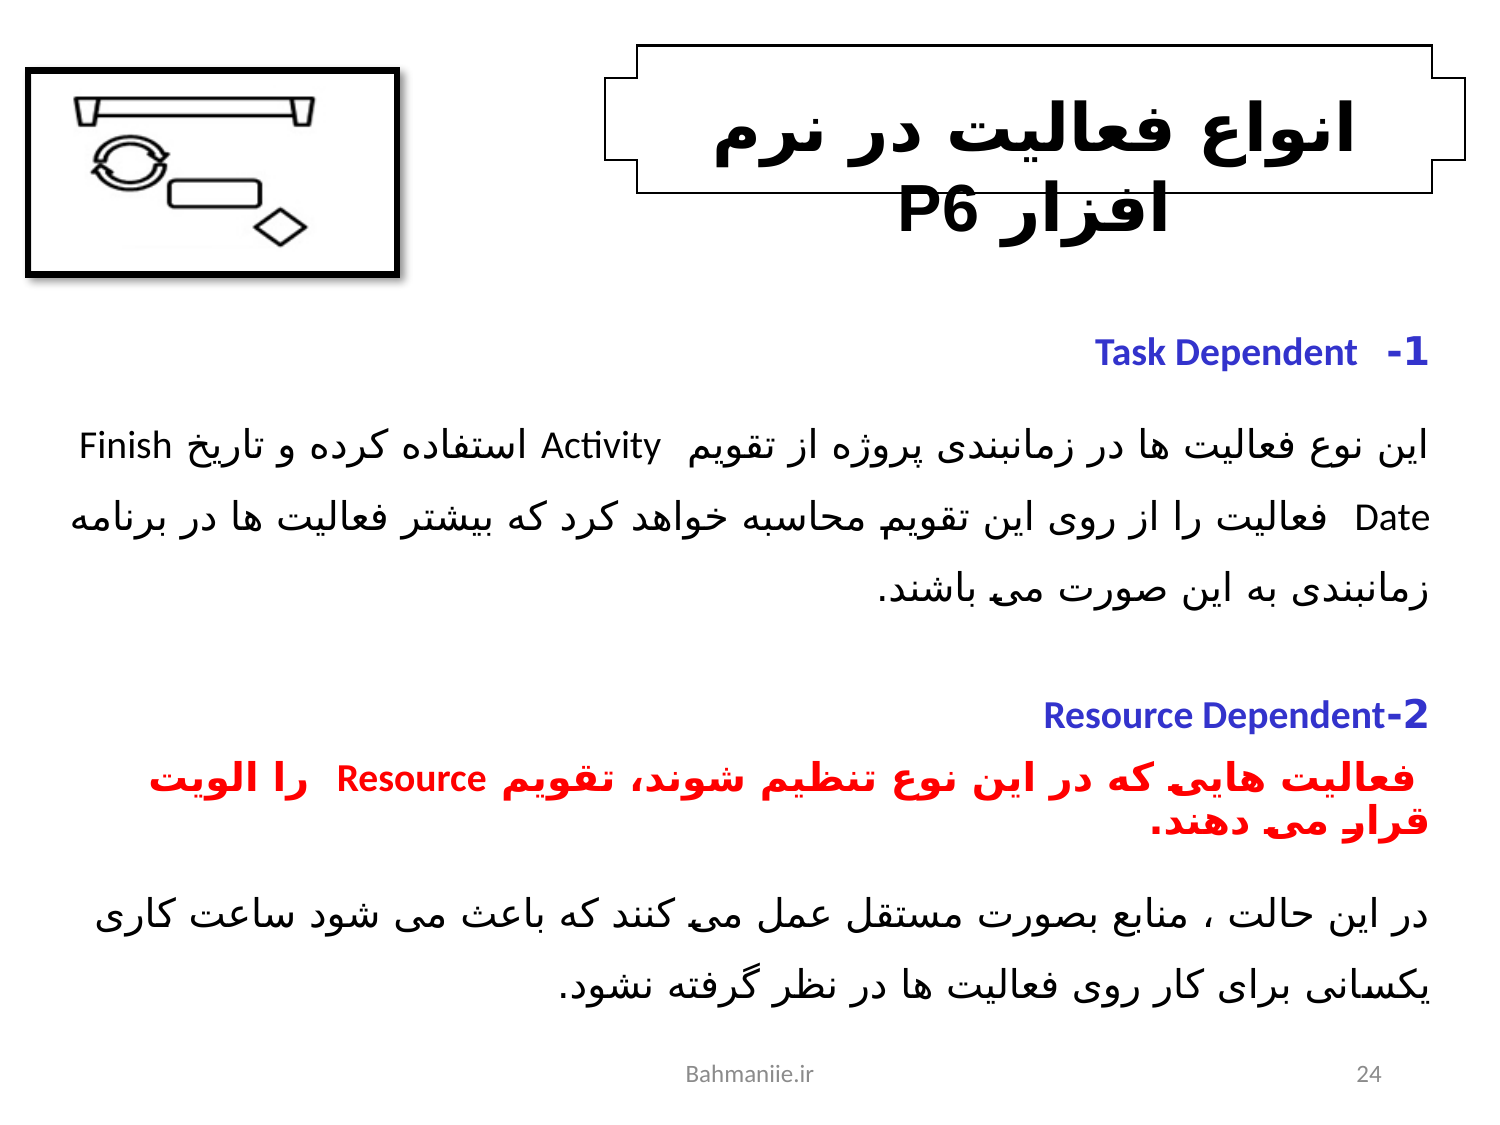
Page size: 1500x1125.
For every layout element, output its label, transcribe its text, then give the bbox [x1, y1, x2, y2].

text_box انواع فعالیت در نرم افزار P6 [604, 44, 1466, 194]
slide_number 24 [1059, 1042, 1397, 1103]
list 1- Task Dependent این نوع فعالیت ها در زمانبندی پروژه از تقویم Activity استفاده کرده و تاریخ Finish Date فعالیت را از روی این تقویم محاسبه خواهد کرد که بیشتر فعالیت ها در برنامه زمانبندی به این صورت می باشند. 2-Resource Dependent فعالیت هایی که در این نوع تنظیم شوند، تقویم Resource را الویت قرار می دهند. در این حالت ، منابع بصورت مستقل عمل می کنند که باعث می شود ساعت کاری یکسانی برای کار روی فعالیت ها در نظر گرفته نشود. [54, 255, 1446, 1125]
footer Bahmaniie.ir [496, 1042, 1004, 1103]
picture [31, 73, 394, 272]
